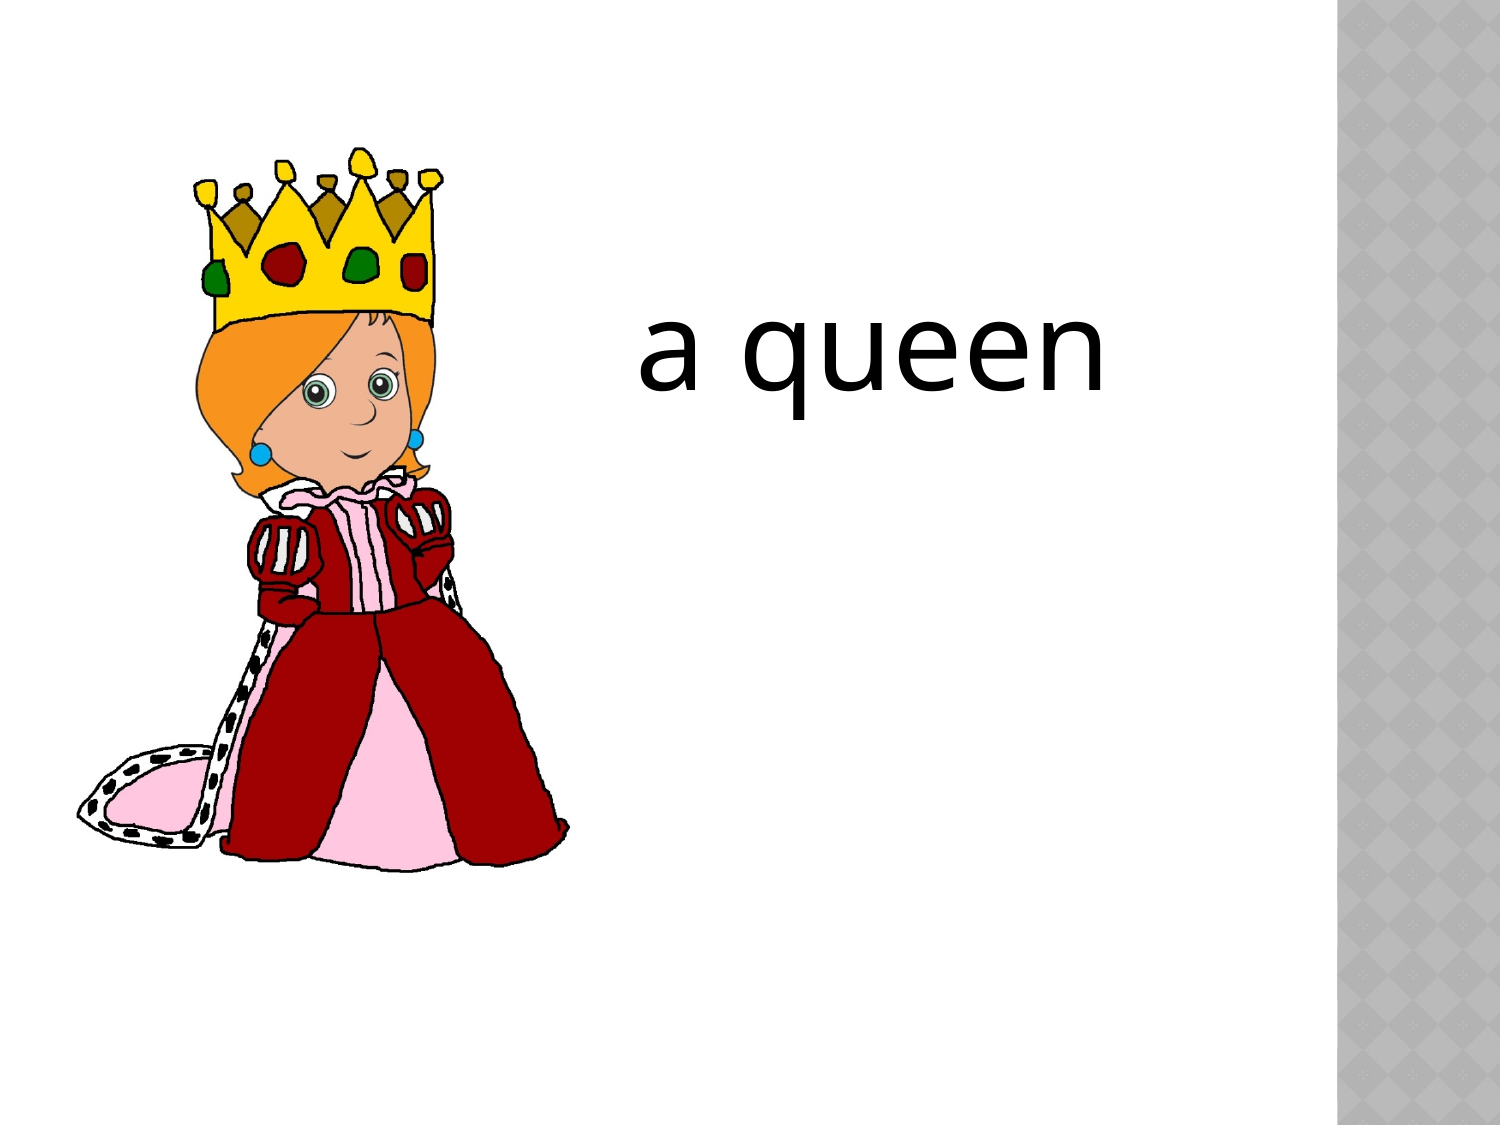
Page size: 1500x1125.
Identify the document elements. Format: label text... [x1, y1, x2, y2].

text_box a queen [621, 257, 1184, 423]
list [69, 128, 600, 925]
